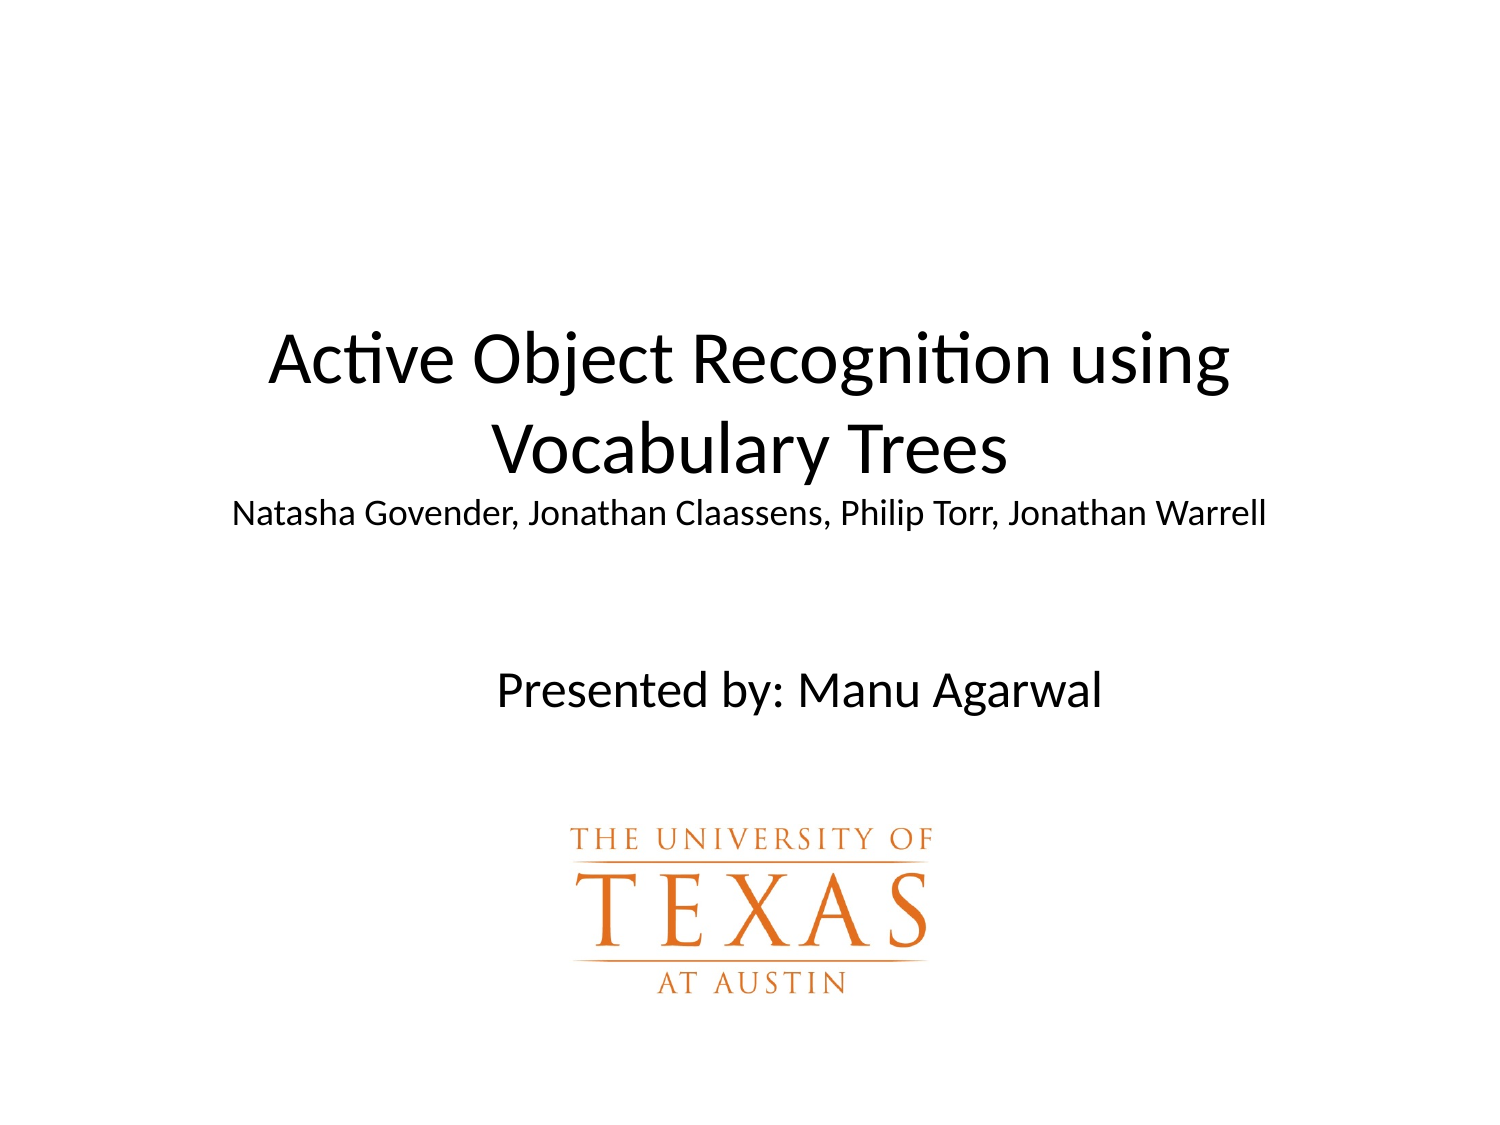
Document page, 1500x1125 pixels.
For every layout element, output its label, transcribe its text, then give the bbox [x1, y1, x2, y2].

title Active Object Recognition using Vocabulary Trees Natasha Govender, Jonathan Claassens, Philip Torr, Jonathan Warrell [112, 299, 1388, 542]
picture [557, 824, 943, 1001]
subtitle Presented by: Manu Agarwal [225, 575, 1375, 863]
